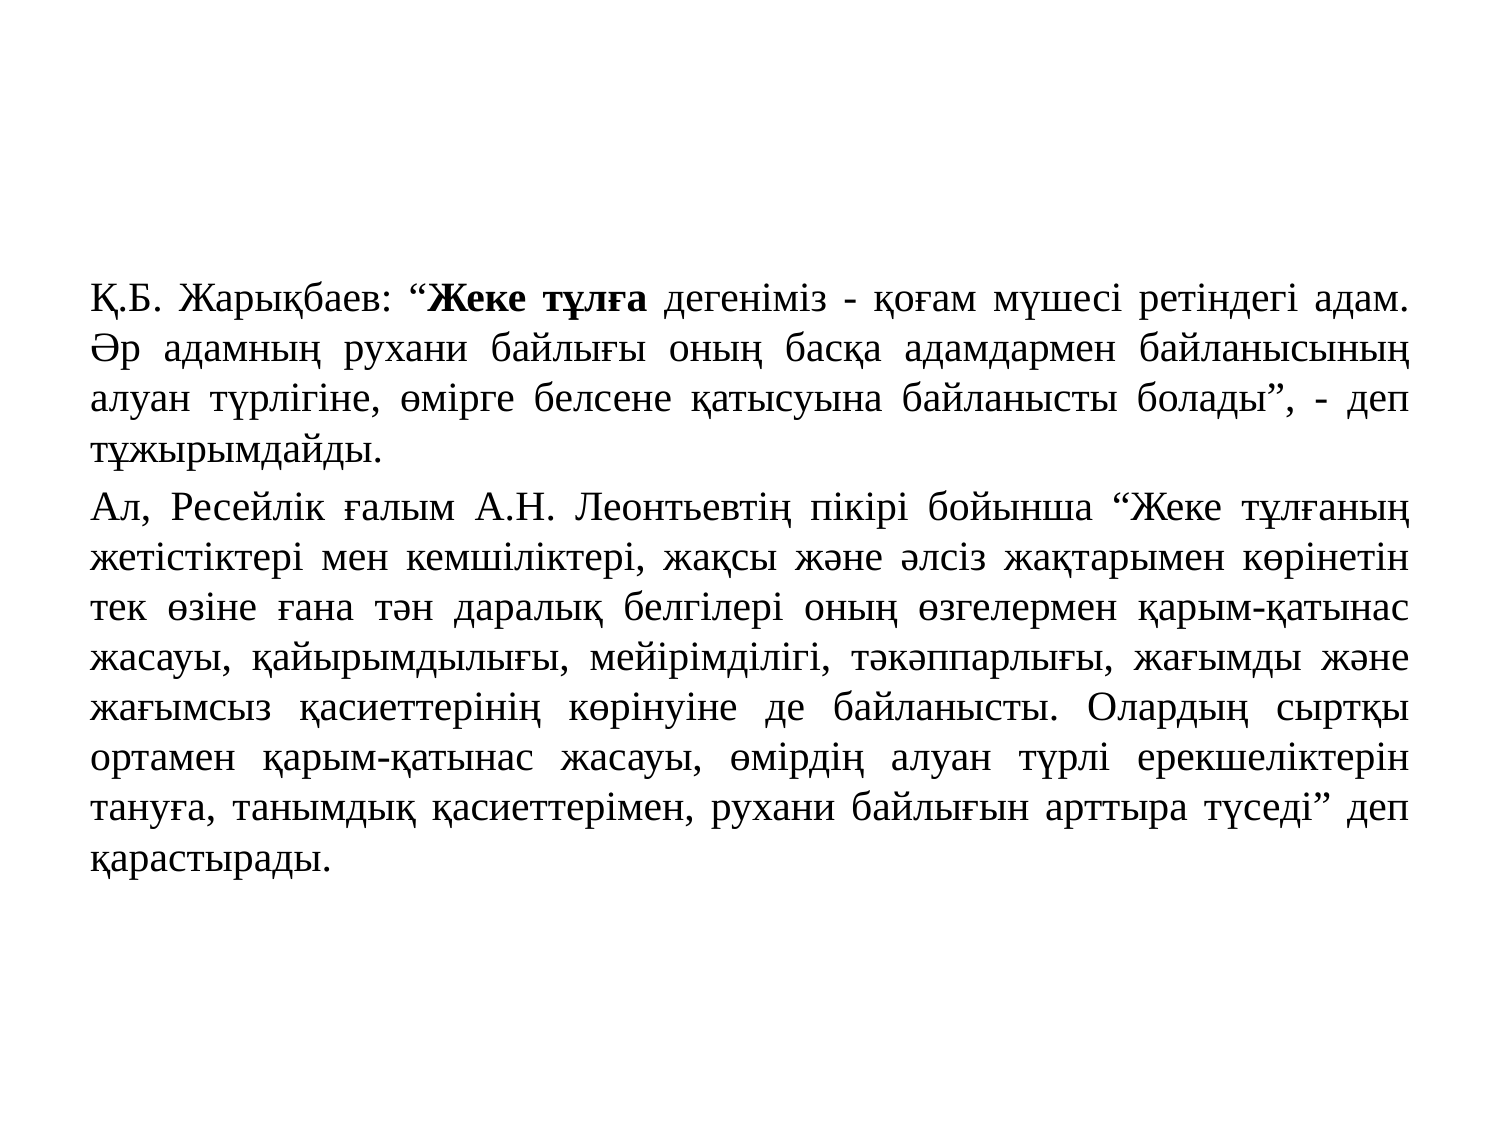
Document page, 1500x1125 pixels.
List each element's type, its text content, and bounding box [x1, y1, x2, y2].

list Қ.Б. Жарықбаев: “Жеке тұлға дегеніміз - қоғам мүшесі ретіндегі адам. Әр адамның рухани байлығы оның басқа адамдармен байланысының алуан түрлігіне, өмірге белсене қатысуына байланысты болады”, - деп тұжырымдайды. Ал, Ресейлік ғалым А.Н. Леонтьевтің пікірі бойынша “Жеке тұлғаның жетістіктері мен кемшіліктері, жақсы және әлсіз жақтарымен көрінетін тек өзіне ғана тән даралық белгілері оның өзгелермен қарым-қатынас жасауы, қайырымдылығы, мейірімділігі, тәкәппарлығы, жағымды және жағымсыз қасиеттерінің көрінуіне де байланысты. Олардың сыртқы ортамен қарым-қатынас жасауы, өмірдің алуан түрлі ерекшеліктерін тануға, танымдық қасиеттерімен, рухани байлығын арттыра түседі” деп қарастырады. [75, 262, 1425, 1005]
